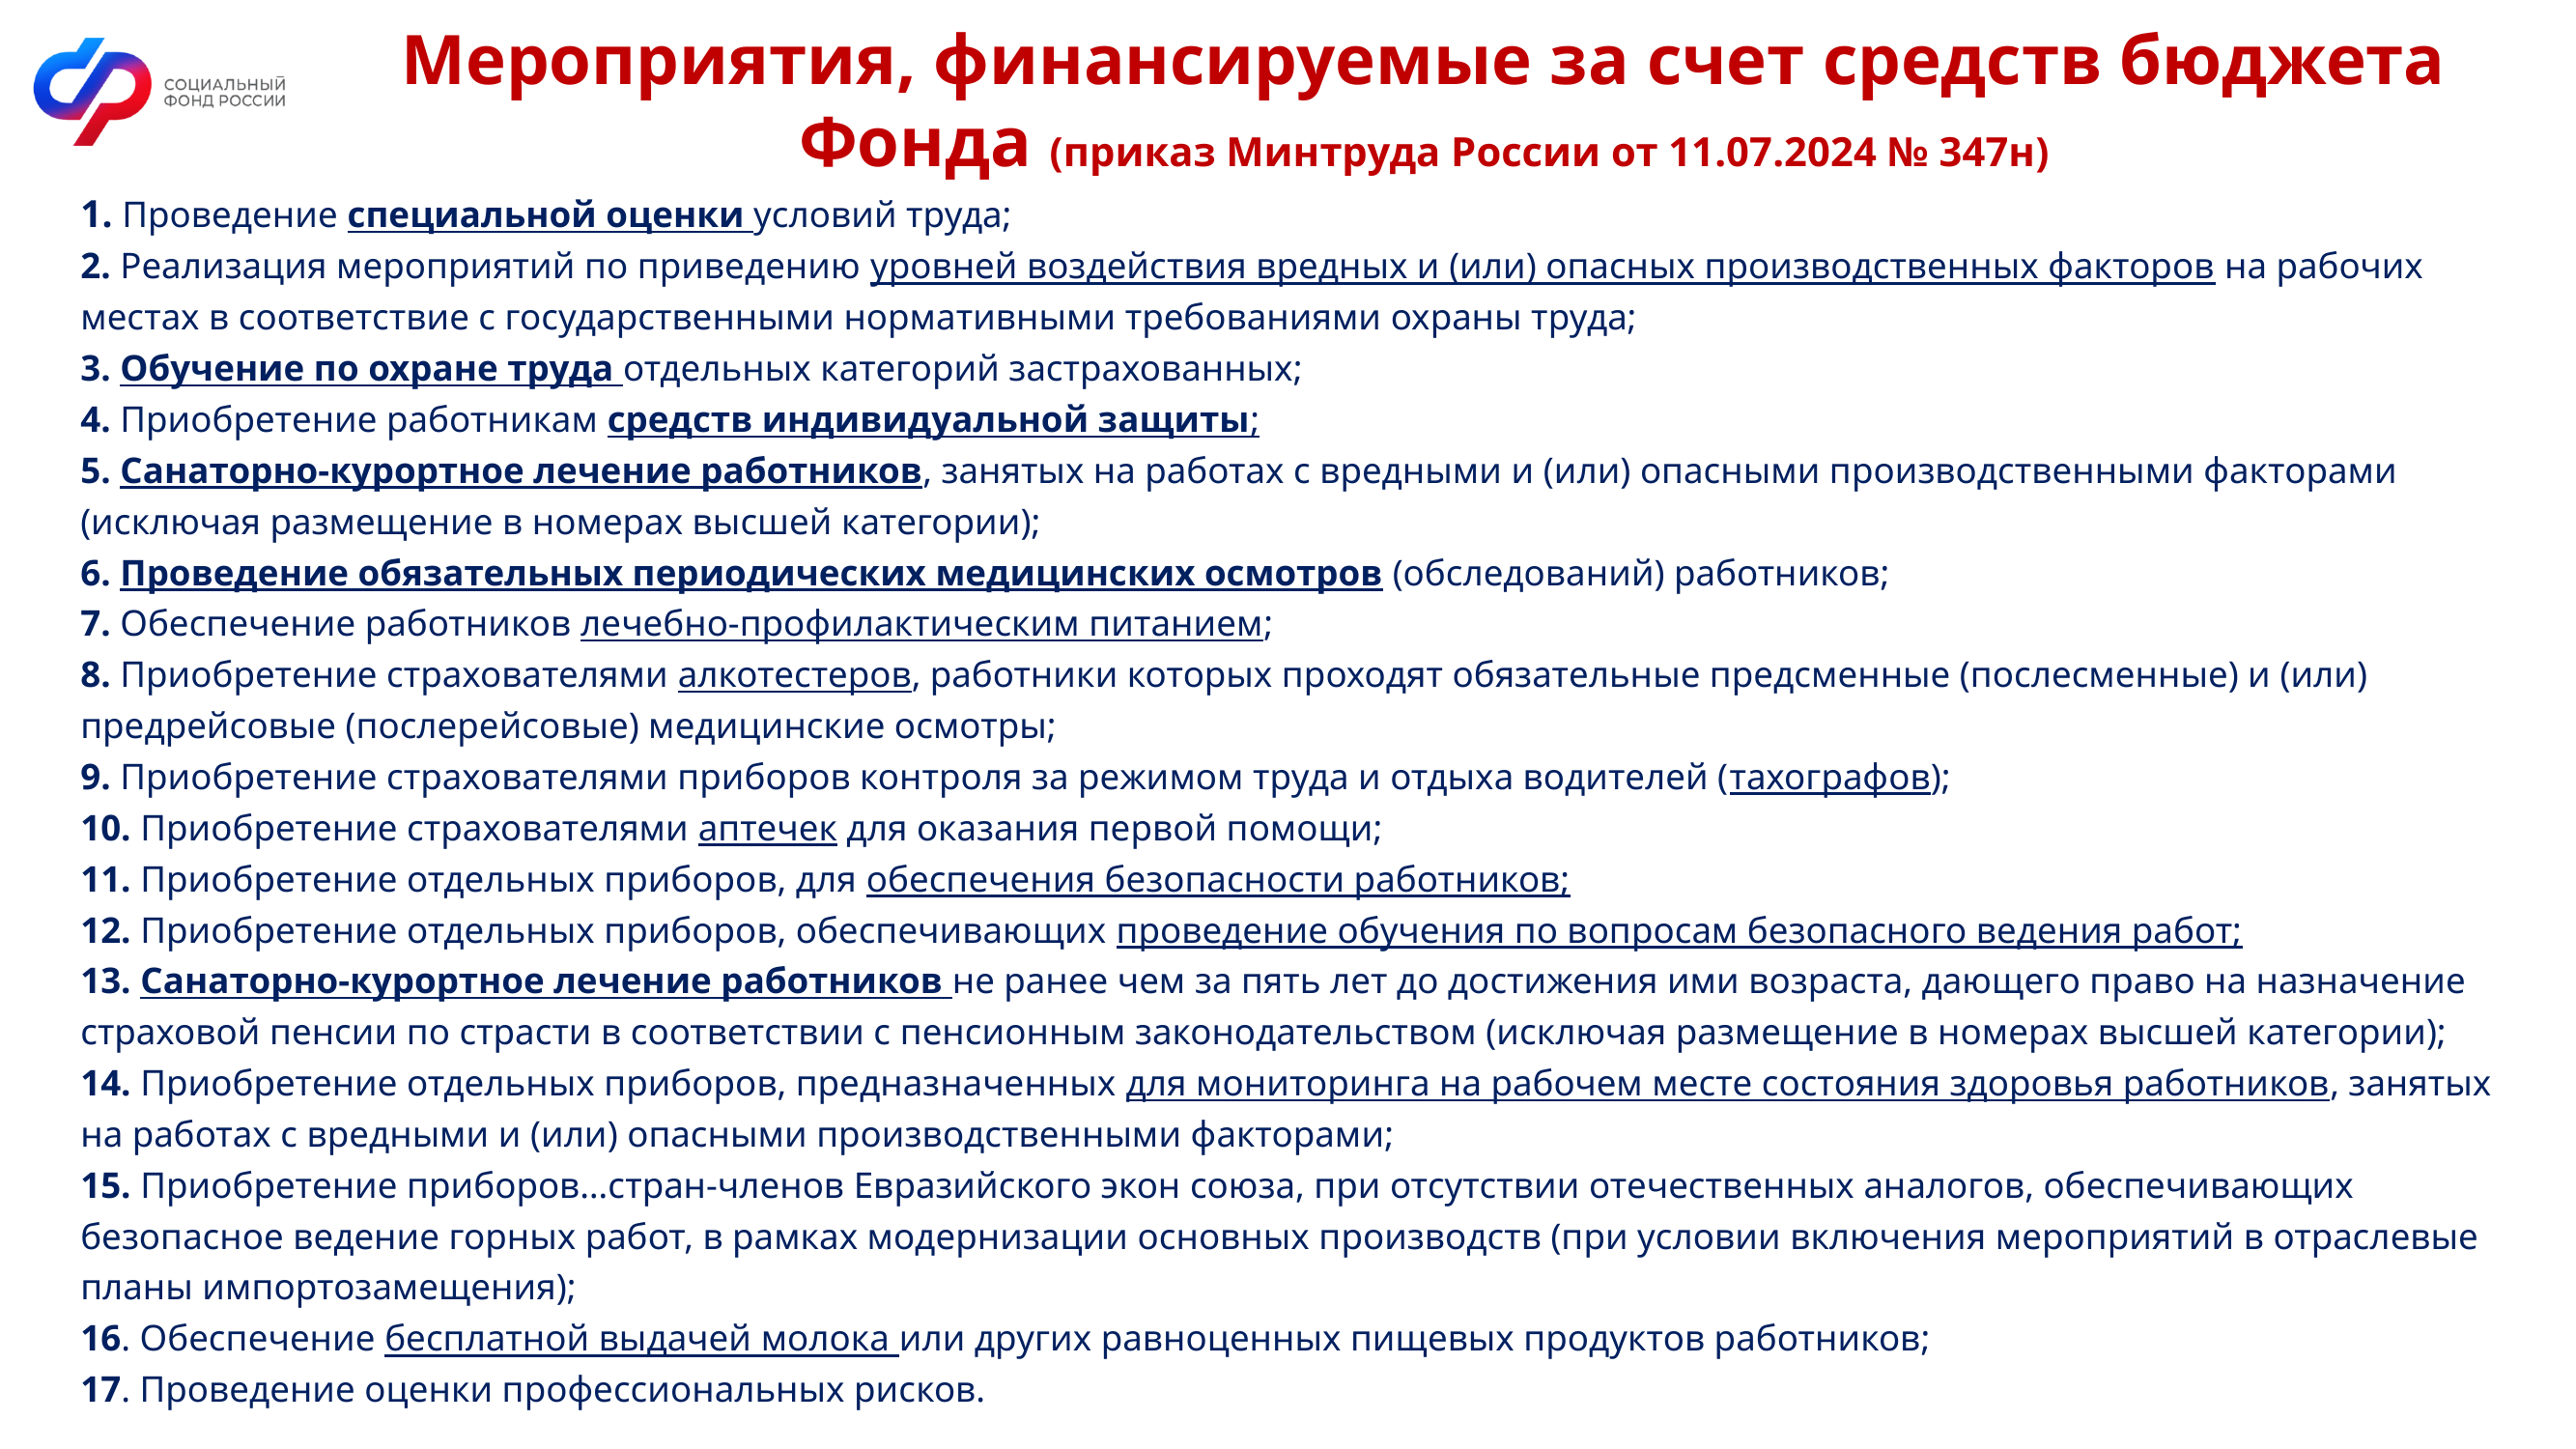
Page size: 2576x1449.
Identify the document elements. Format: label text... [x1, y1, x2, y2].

list 1. Проведение специальной оценки условий труда; 2. Реализация мероприятий по приведению уровней воздействия вредных и (или) опасных производственных факторов на рабочих местах в соответствие с государственными нормативными требованиями охраны труда; 3. Обучение по охране труда отдельных категорий застрахованных; 4. Приобретение работникам средств индивидуальной защиты; 5. Санаторно-курортное лечение работников, занятых на работах с вредными и (или) опасными производственными факторами (исключая размещение в номерах высшей категории); 6. Проведение обязательных периодических медицинских осмотров (обследований) работников; 7. Обеспечение работников лечебно-профилактическим питанием; 8. Приобретение страхователями алкотестеров, работники которых проходят обязательные предсменные (послесменные) и (или) предрейсовые (послерейсовые) медицинские осмотры; 9. Приобретение страхователями приборов контроля за режимом труда и отдыха водителей (тахографов); 10. Приобретение страхователями аптечек для оказания первой помощи; 11. Приобретение отдельных приборов, для обеспечения безопасности работников; 12. Приобретение отдельных приборов, обеспечивающих проведение обучения по вопросам безопасного ведения работ; 13. Санаторно-курортное лечение работников не ранее чем за пять лет до достижения ими возраста, дающего право на назначение страховой пенсии по страсти в соответствии с пенсионным законодательством (исключая размещение в номерах высшей категории); 14. Приобретение отдельных приборов, предназначенных для мониторинга на рабочем месте состояния здоровья работников, занятых на работах с вредными и (или) опасными производственными факторами; 15. Приобретение приборов…стран-членов Евразийского экон союза, при отсутствии отечественных аналогов, обеспечивающих безопасное ведение горных работ, в рамках модернизации основных производств (при условии включения мероприятий в отраслевые планы импортозамещения); 16. Обеспечение бесплатной выдачей молока или других равноценных пищевых продуктов работников; 17. Проведение оценки профессиональных рисков. [80, 181, 2527, 1413]
picture [32, 36, 287, 147]
title Мероприятия, финансируемые за счет средств бюджета Фонда (приказ Минтруда России от 11.07.2024 № 347н) [322, 16, 2527, 146]
